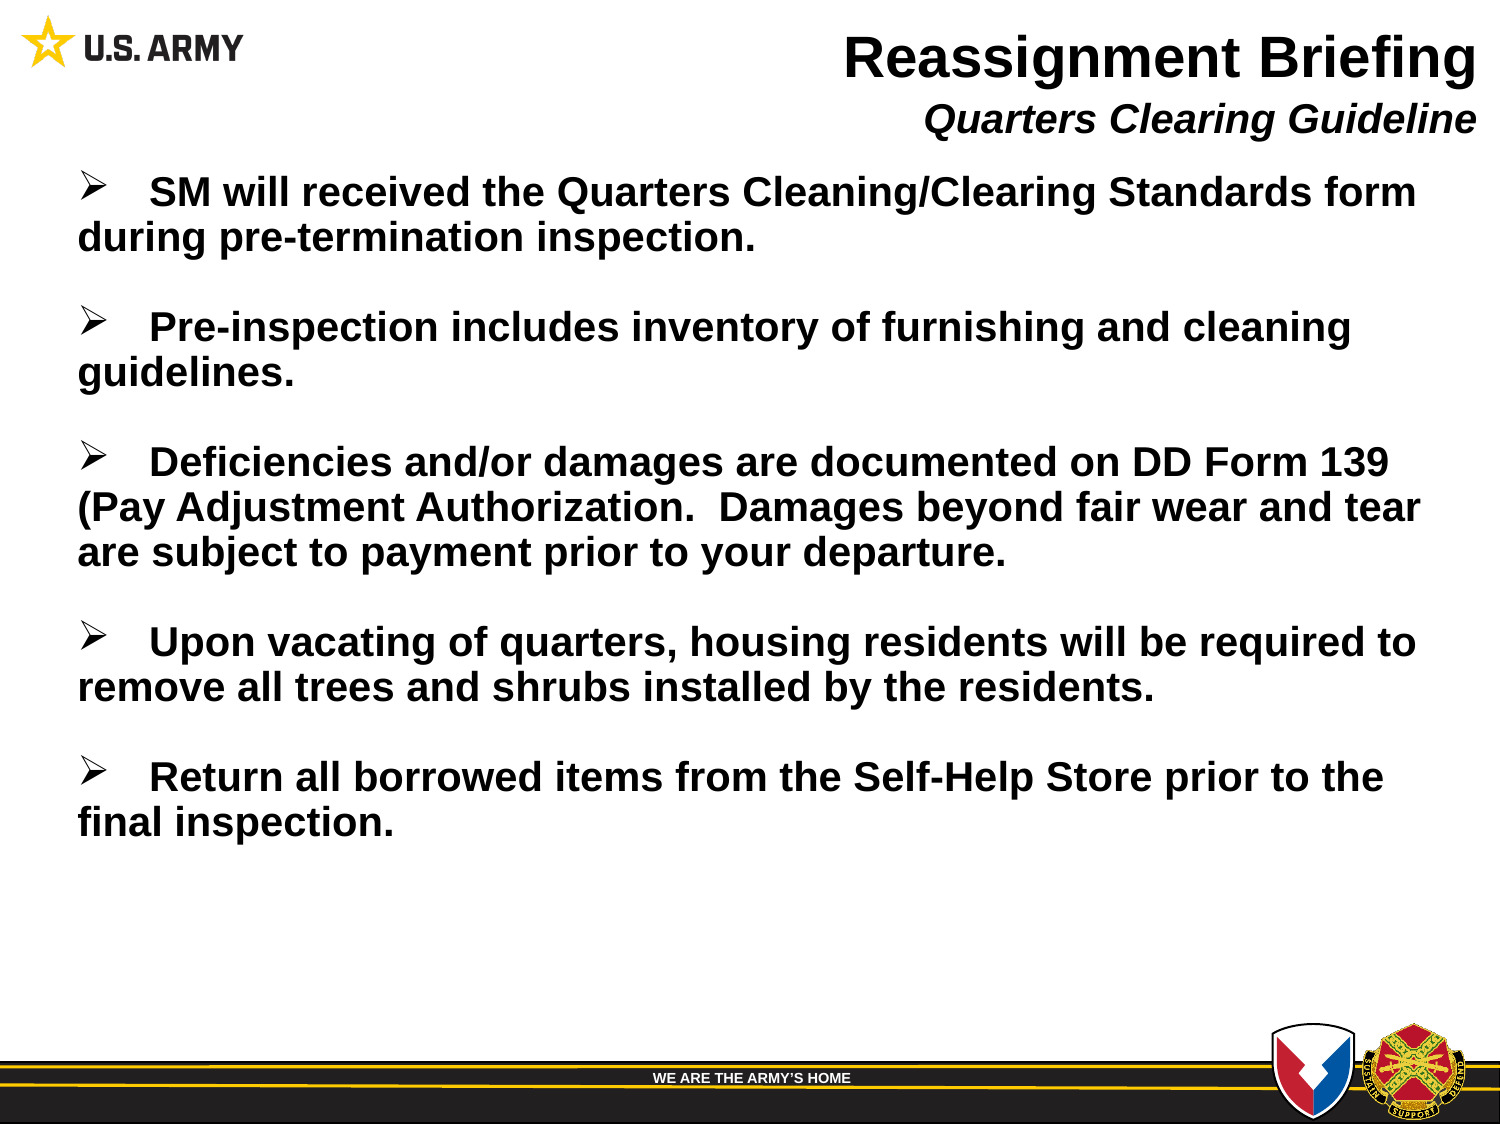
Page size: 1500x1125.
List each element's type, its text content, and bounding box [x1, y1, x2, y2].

picture [0, 0, 236, 93]
list SM will received the Quarters Cleaning/Clearing Standards form during pre-termination inspection. Pre-inspection includes inventory of furnishing and cleaning guidelines. Deficiencies and/or damages are documented on DD Form 139 (Pay Adjustment Authorization. Damages beyond fair wear and tear are subject to payment prior to your departure. Upon vacating of quarters, housing residents will be required to remove all trees and shrubs installed by the residents. Return all borrowed items from the Self-Help Store prior to the final inspection. [62, 163, 1446, 1110]
text_box Reassignment Briefing Quarters Clearing Guideline [236, 0, 1478, 142]
picture [1361, 1022, 1466, 1121]
